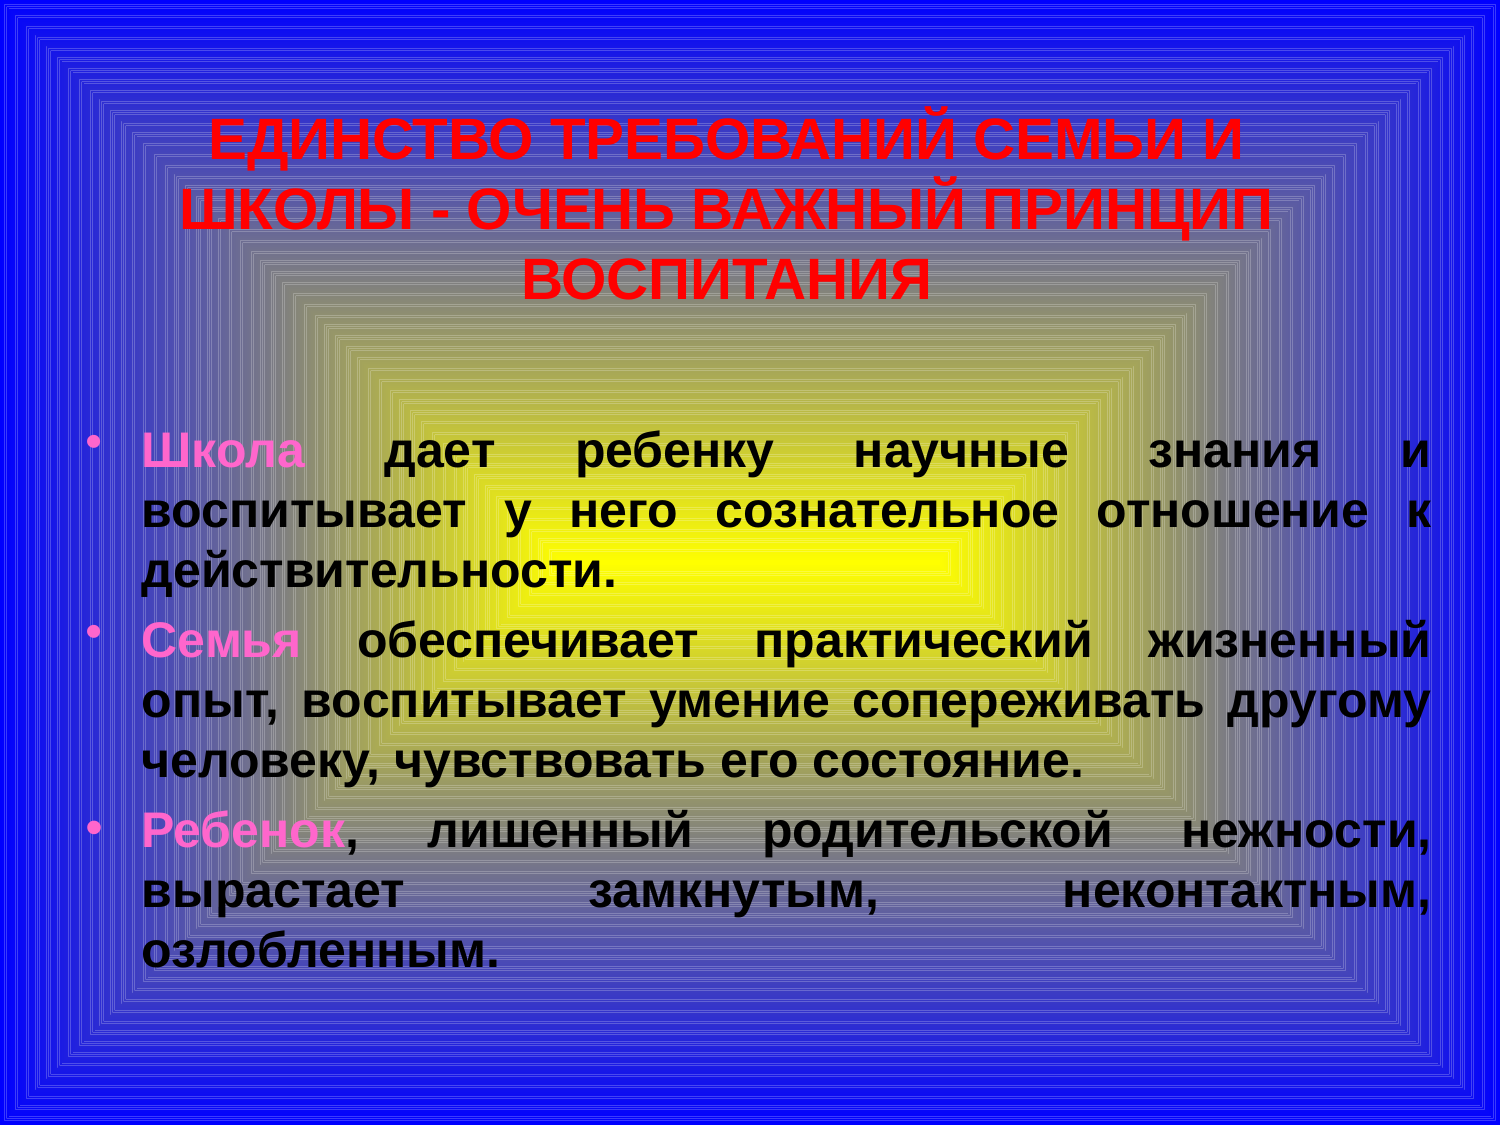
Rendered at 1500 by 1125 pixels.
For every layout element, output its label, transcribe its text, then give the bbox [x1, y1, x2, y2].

title [74, 44, 1426, 233]
list Школа дает ребенку научные знания и воспитывает у него сознательное отношение к действительности. Семья обеспечивает практический жизненный опыт, воспитывает умение сопереживать другому человеку, чувствовать его состояние. Ребенок, лишенный родительской нежности, вырастает замкнутым, неконтактным, озлобленным. [70, 339, 1448, 1059]
text_box ЕДИНСТВО ТРЕБОВАНИЙ СЕМЬИ И ШКОЛЫ - ОЧЕНЬ ВАЖНЫЙ ПРИНЦИП ВОСПИТАНИЯ [93, 93, 1360, 319]
